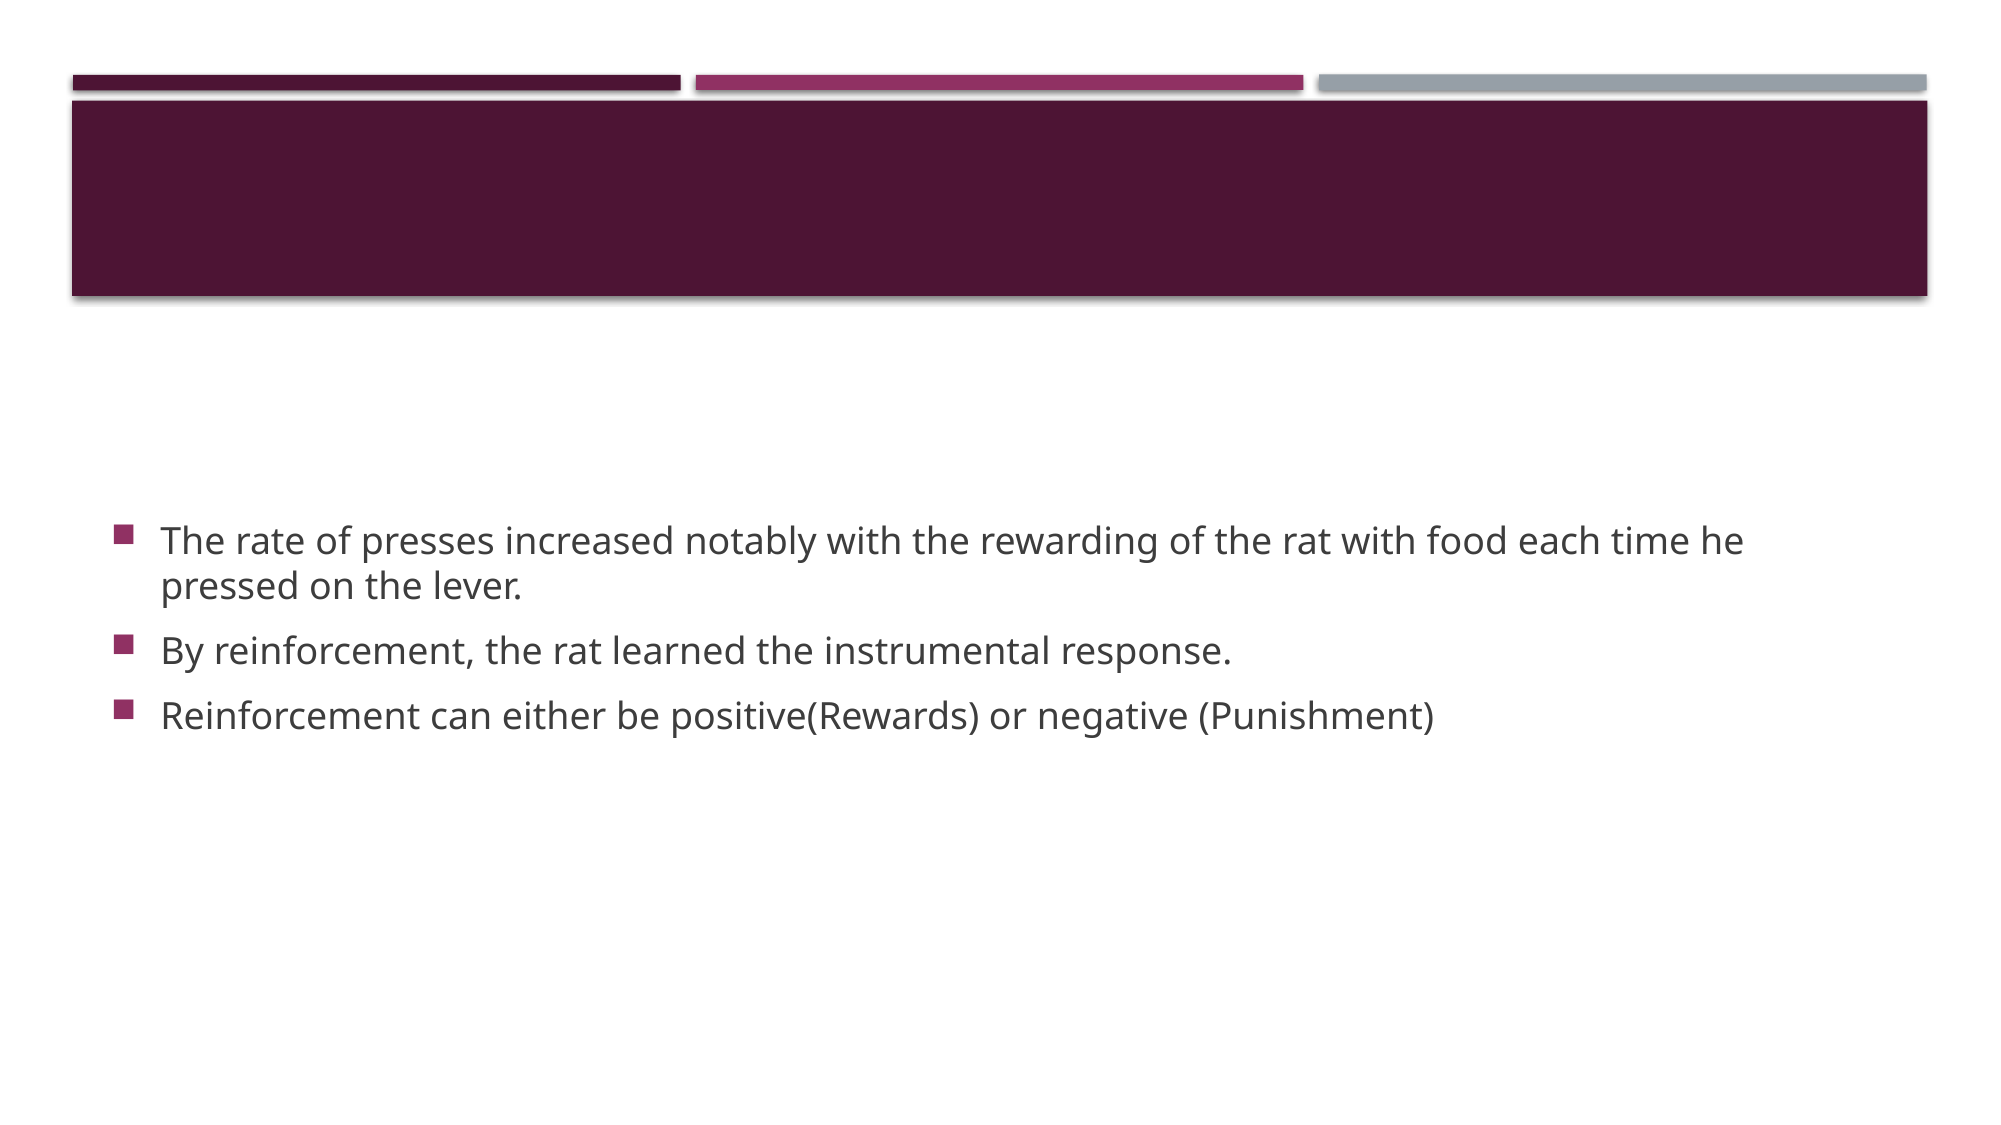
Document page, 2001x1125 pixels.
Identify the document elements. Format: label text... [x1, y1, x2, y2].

list The rate of presses increased notably with the rewarding of the rat with food each time he pressed on the lever. By reinforcement, the rat learned the instrumental response. Reinforcement can either be positive(Rewards) or negative (Punishment) [95, 357, 1905, 962]
